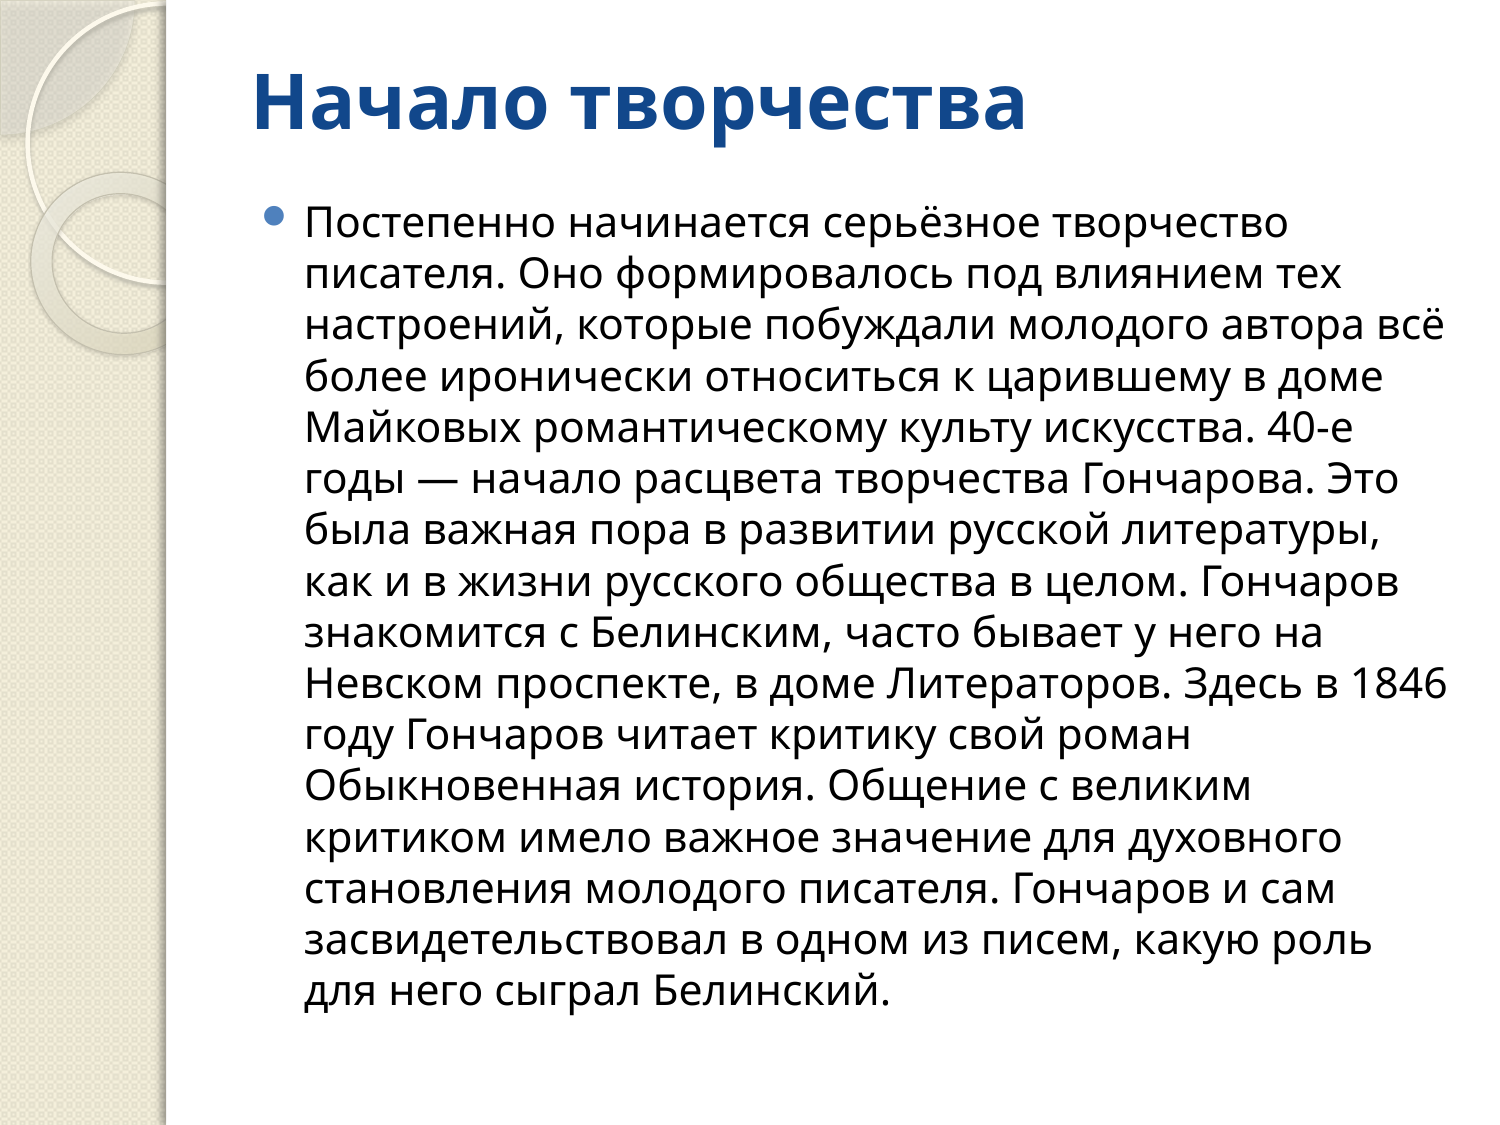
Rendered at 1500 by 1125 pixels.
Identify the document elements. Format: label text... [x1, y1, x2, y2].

title Начало творчества [235, 45, 1466, 153]
list Постепенно начинается серьёзное творчество писателя. Оно формировалось под влиянием тех настроений, которые побуждали молодого автора всё более иронически относиться к царившему в доме Майковых романтическому культу искусства. 40-е годы — начало расцвета творчества Гончарова. Это была важная пора в развитии русской литературы, как и в жизни русского общества в целом. Гончаров знакомится с Белинским, часто бывает у него на Невском проспекте, в доме Литераторов. Здесь в 1846 году Гончаров читает критику свой роман Обыкновенная история. Общение с великим критиком имело важное значение для духовного становления молодого писателя. Гончаров и сам засвидетельствовал в одном из писем, какую роль для него сыграл Белинский. [234, 187, 1465, 1049]
